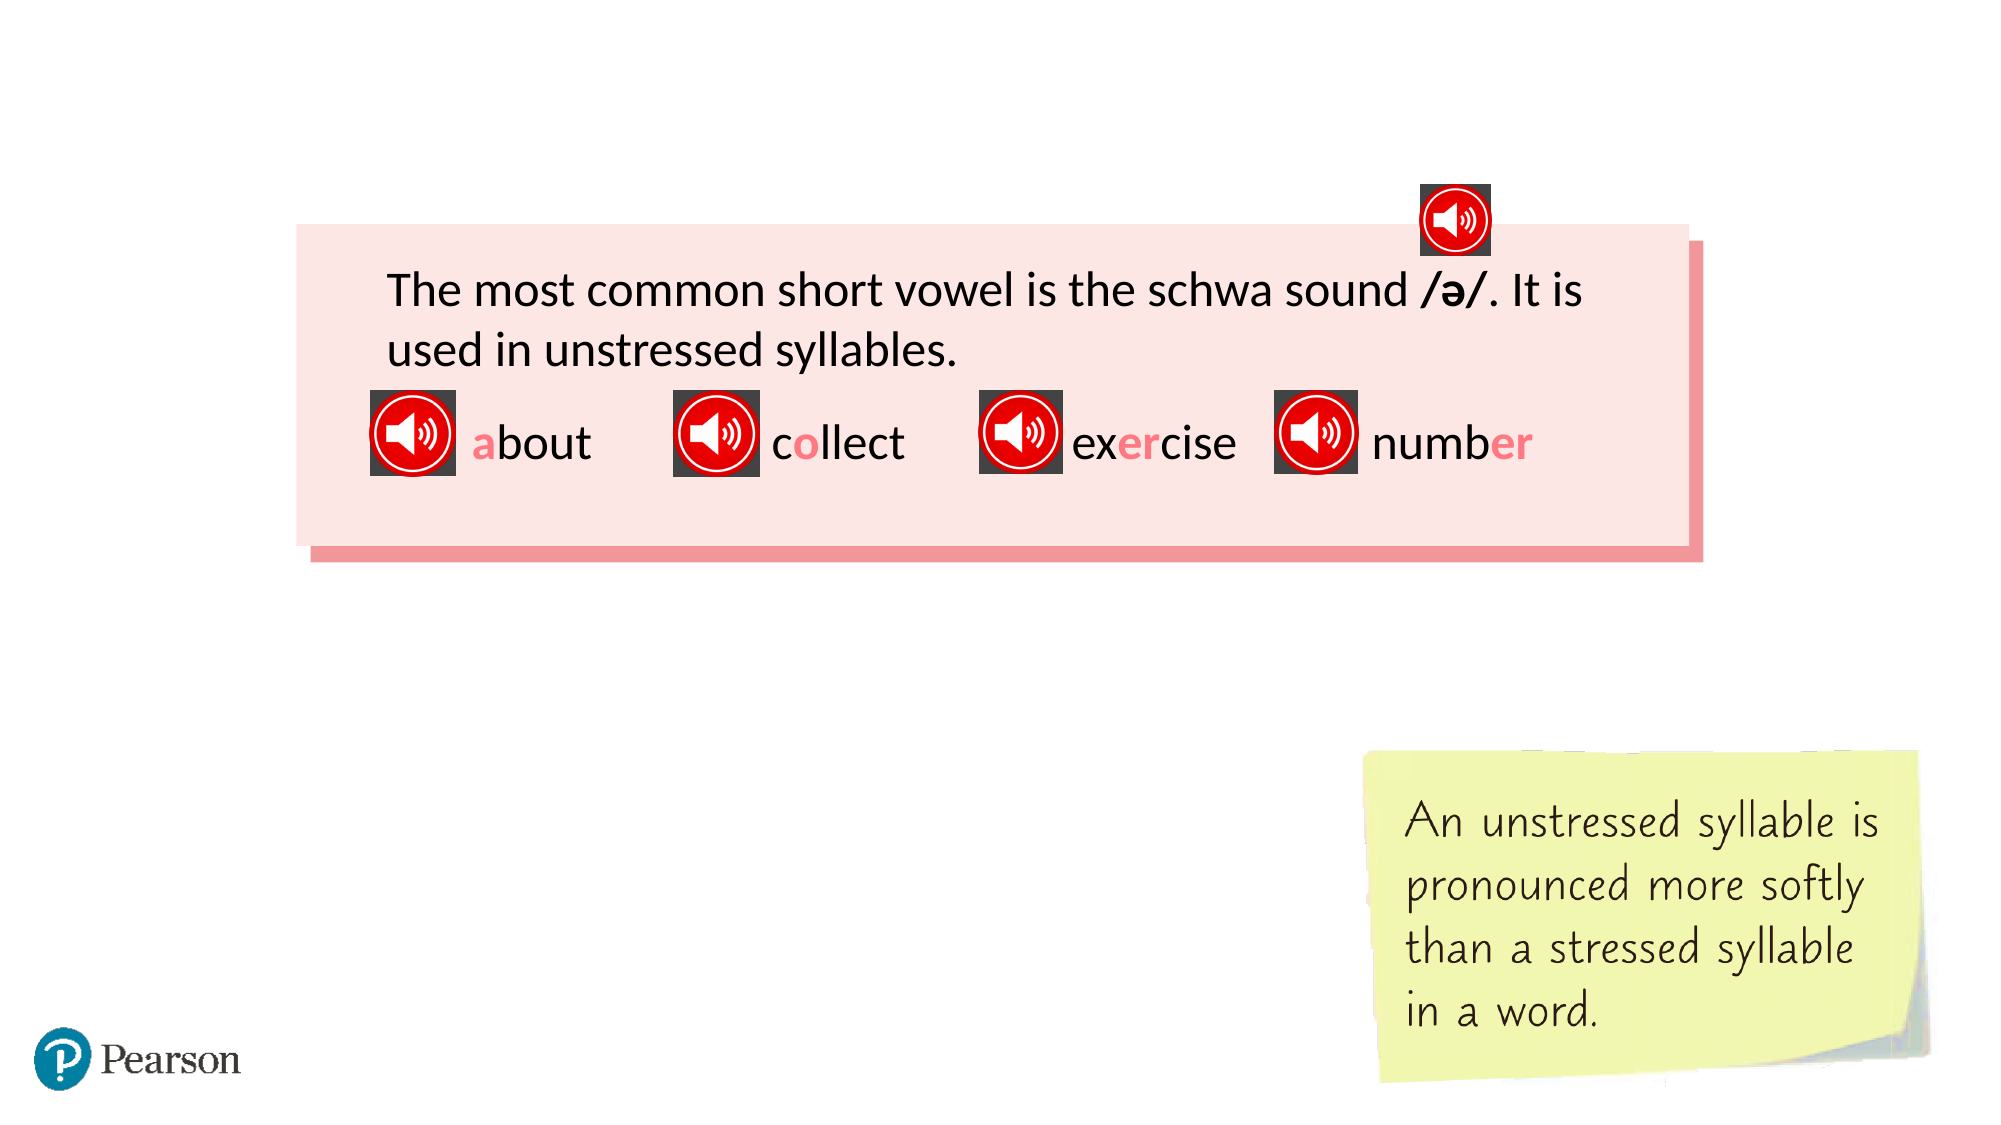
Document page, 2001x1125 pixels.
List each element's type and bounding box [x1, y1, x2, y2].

picture [1418, 183, 1493, 257]
picture [1359, 746, 1939, 1087]
picture [6, 999, 269, 1119]
picture [977, 389, 1064, 475]
picture [672, 389, 761, 478]
picture [368, 389, 457, 478]
text_box [296, 224, 1704, 563]
picture [1273, 389, 1360, 475]
